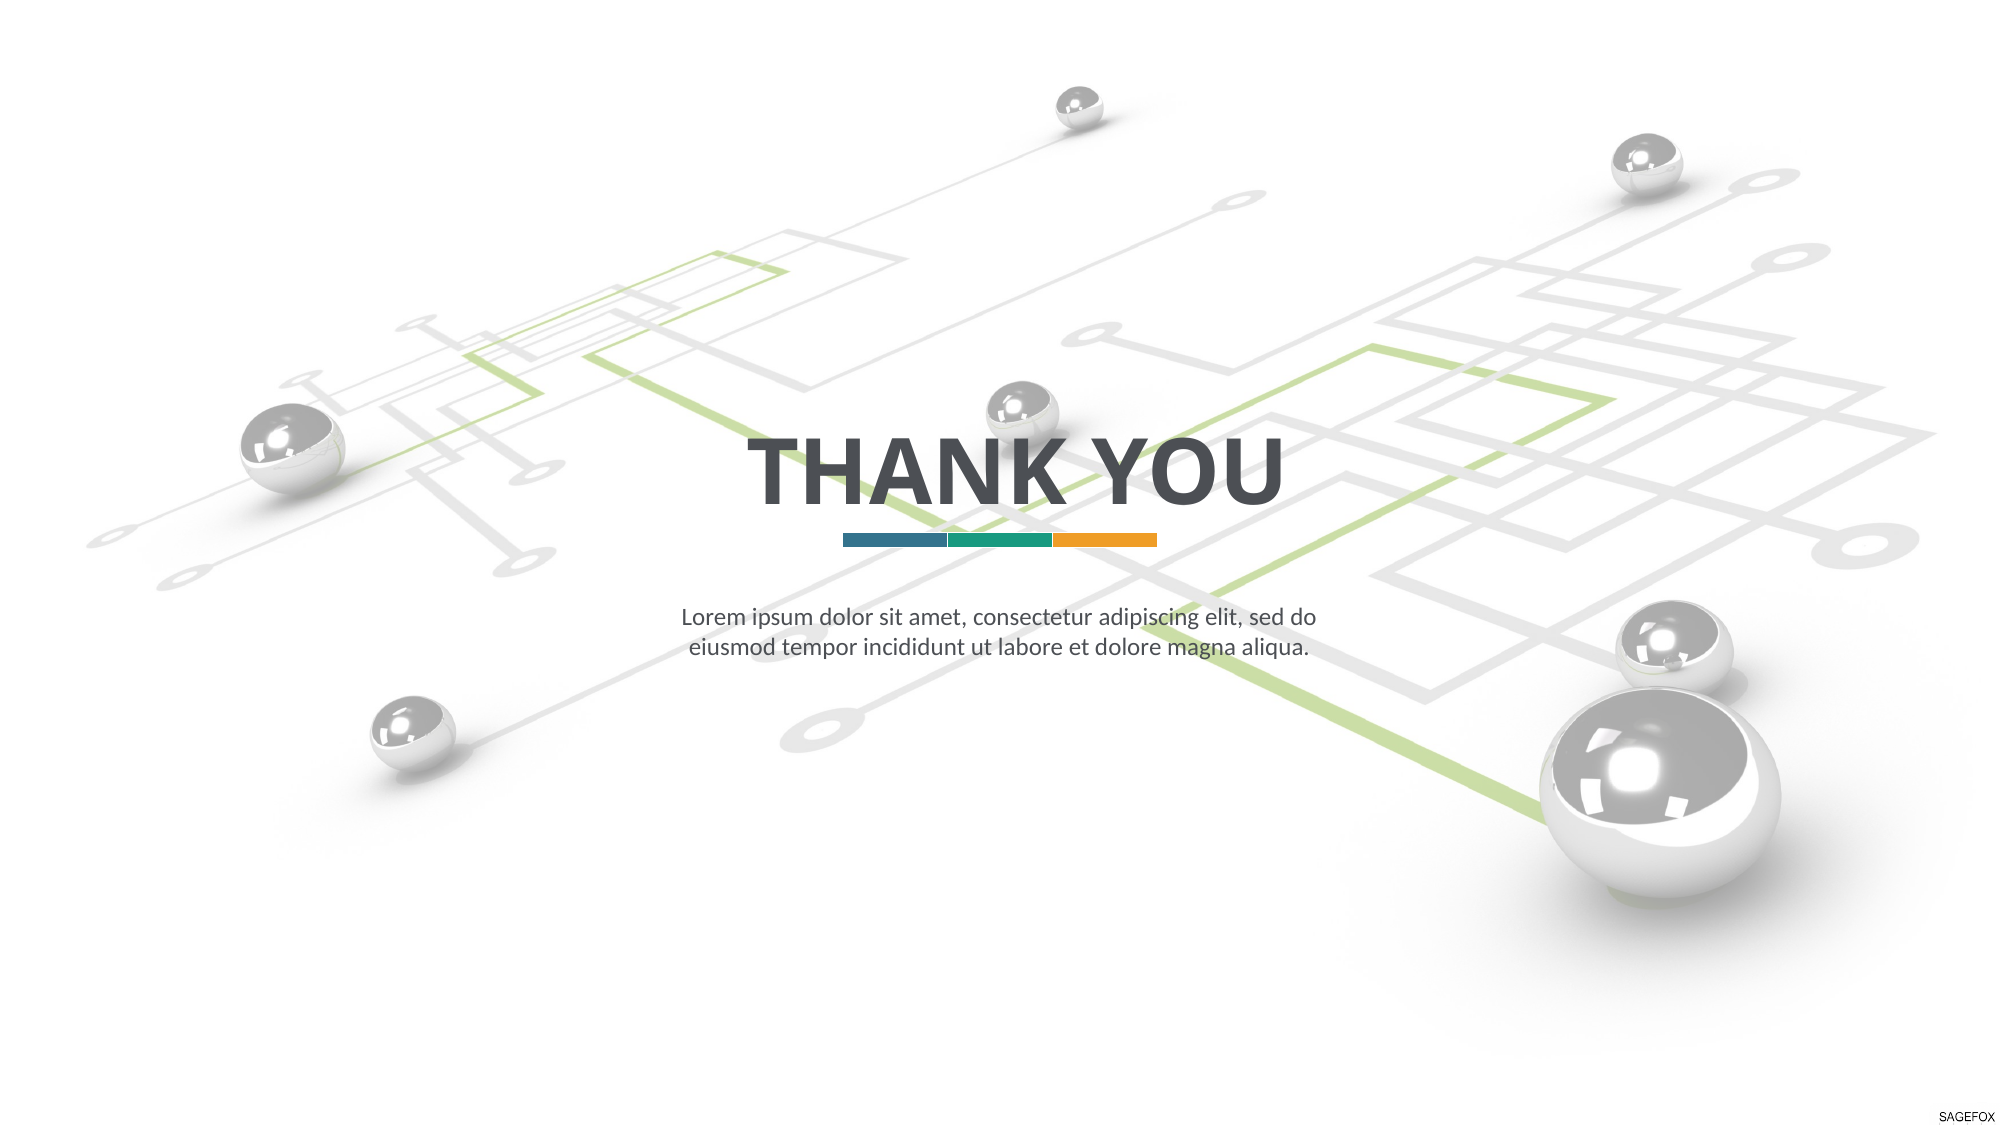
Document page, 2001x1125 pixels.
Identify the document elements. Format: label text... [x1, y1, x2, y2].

text_box THANK YOU [565, 405, 1470, 531]
text_box Lorem ipsum dolor sit amet, consectetur adipiscing elit, sed do eiusmod tempor incididunt ut labore et dolore magna aliqua. [660, 593, 1340, 668]
picture [1936, 1111, 1997, 1125]
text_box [842, 532, 1158, 548]
